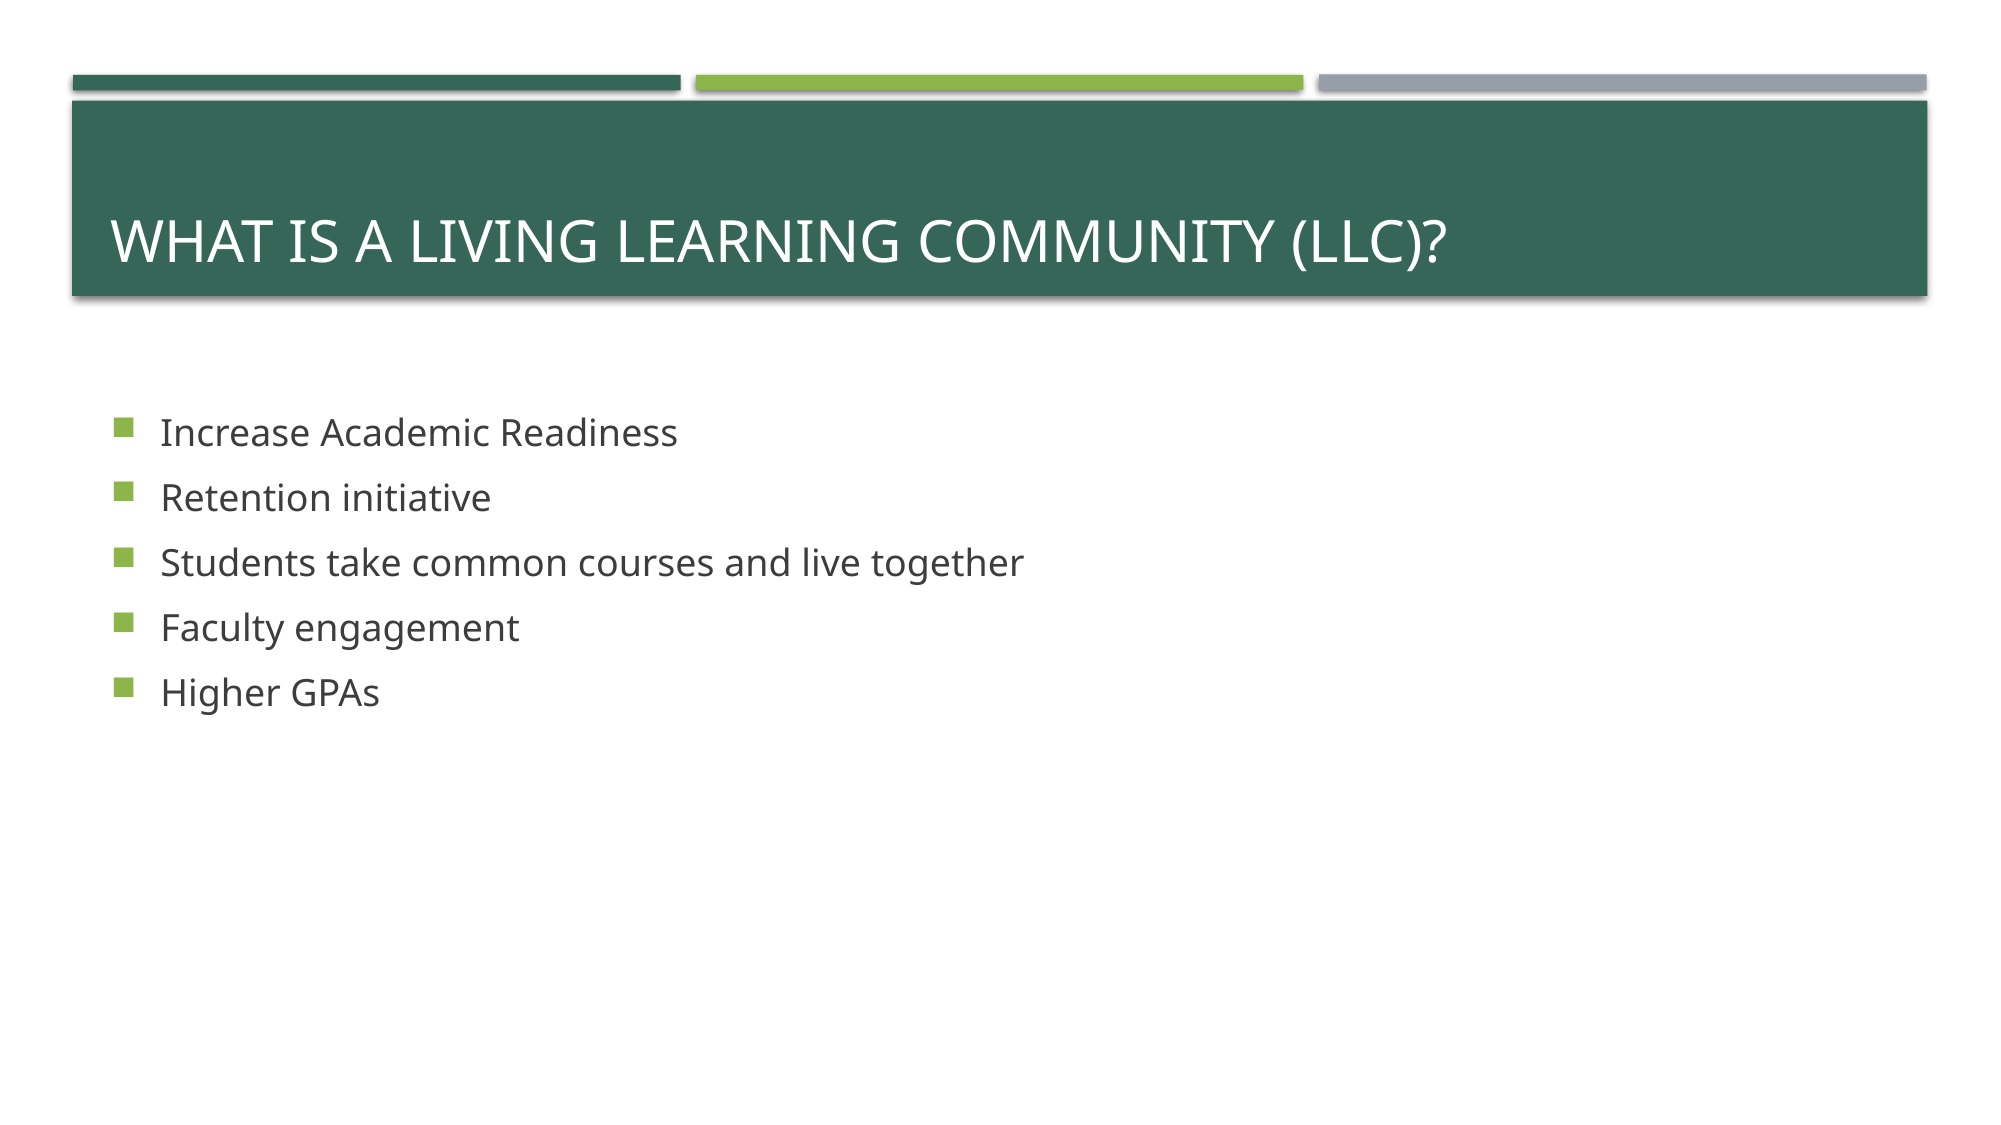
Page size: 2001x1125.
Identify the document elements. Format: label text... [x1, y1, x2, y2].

list Increase Academic Readiness Retention initiative Students take common courses and live together Faculty engagement Higher GPAs [95, 357, 1905, 962]
title What is a living learning community (LLC)? [95, 115, 1905, 282]
